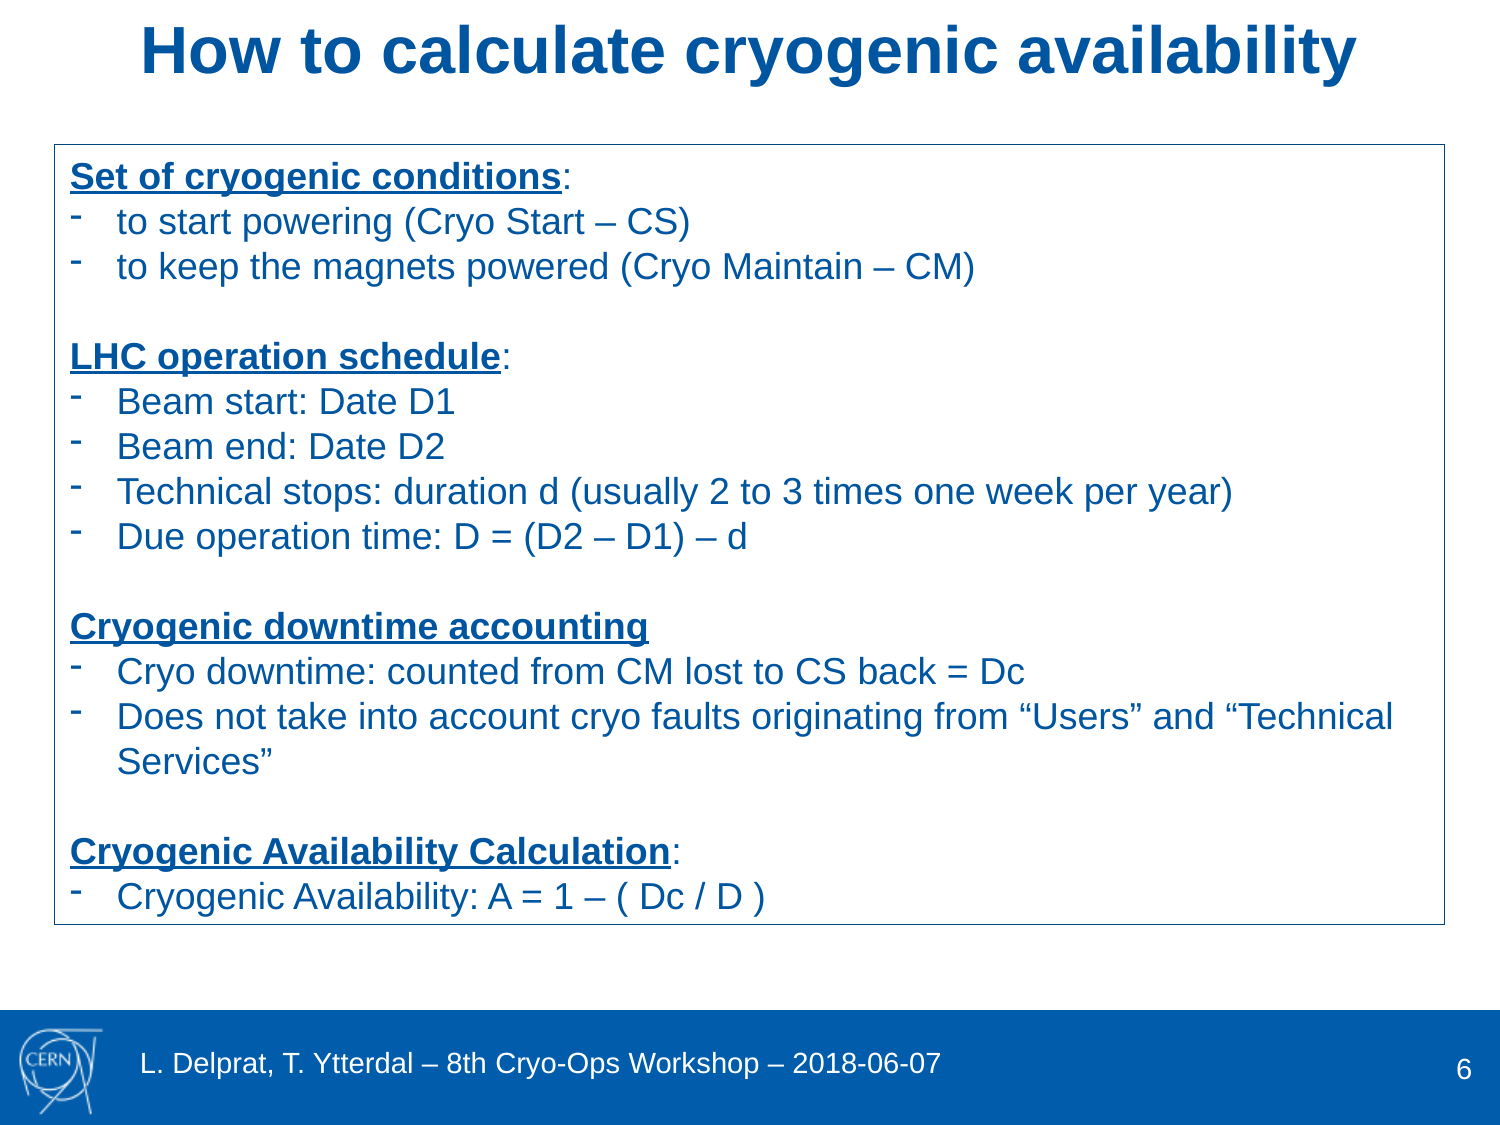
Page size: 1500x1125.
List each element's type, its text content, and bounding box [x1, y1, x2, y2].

text_box Set of cryogenic conditions: to start powering (Cryo Start – CS) to keep the magnets powered (Cryo Maintain – CM) LHC operation schedule: Beam start: Date D1 Beam end: Date D2 Technical stops: duration d (usually 2 to 3 times one week per year) Due operation time: D = (D2 – D1) – d Cryogenic downtime accounting Cryo downtime: counted from CM lost to CS back = Dc Does not take into account cryo faults originating from “Users” and “Technical Services” Cryogenic Availability Calculation: Cryogenic Availability: A = 1 – ( Dc / D ) [54, 144, 1445, 925]
slide_number 6 [1149, 1038, 1488, 1099]
text_box How to calculate cryogenic availability [0, 0, 1500, 95]
